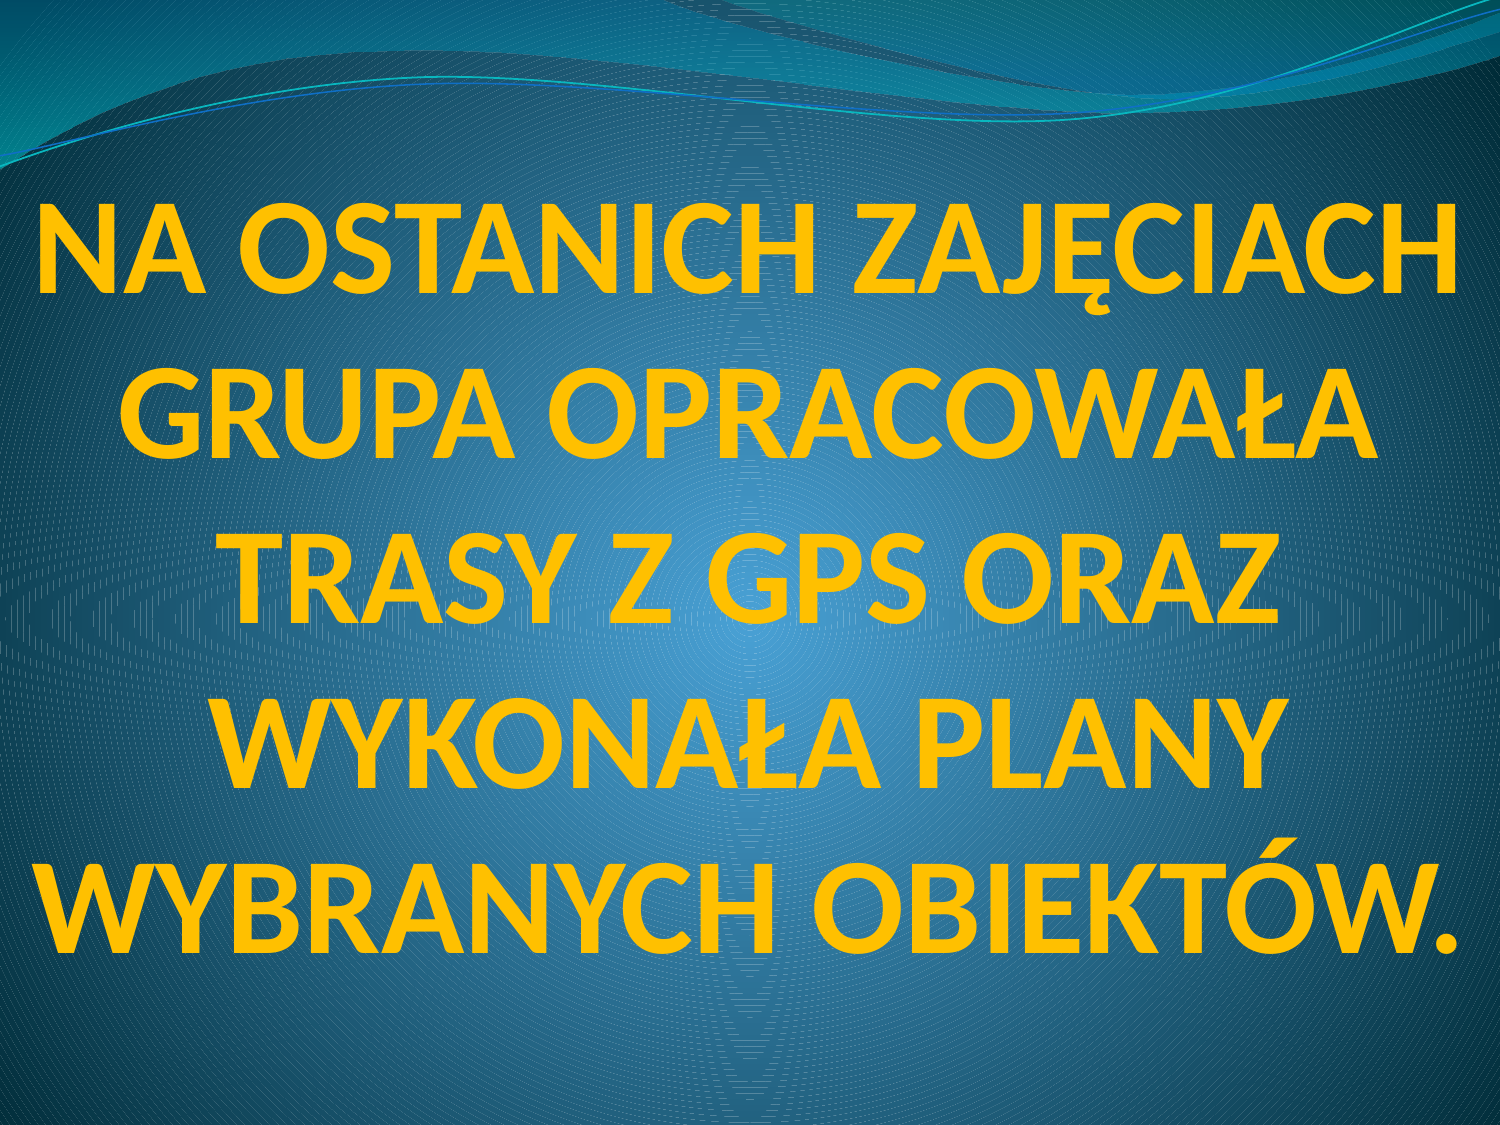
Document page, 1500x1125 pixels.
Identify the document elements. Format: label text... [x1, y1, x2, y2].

title NA OSTANICH ZAJĘCIACH GRUPA OPRACOWAŁA TRASY Z GPS ORAZ WYKONAŁA PLANY WYBRANYCH OBIEKTÓW. [0, 105, 1500, 1032]
